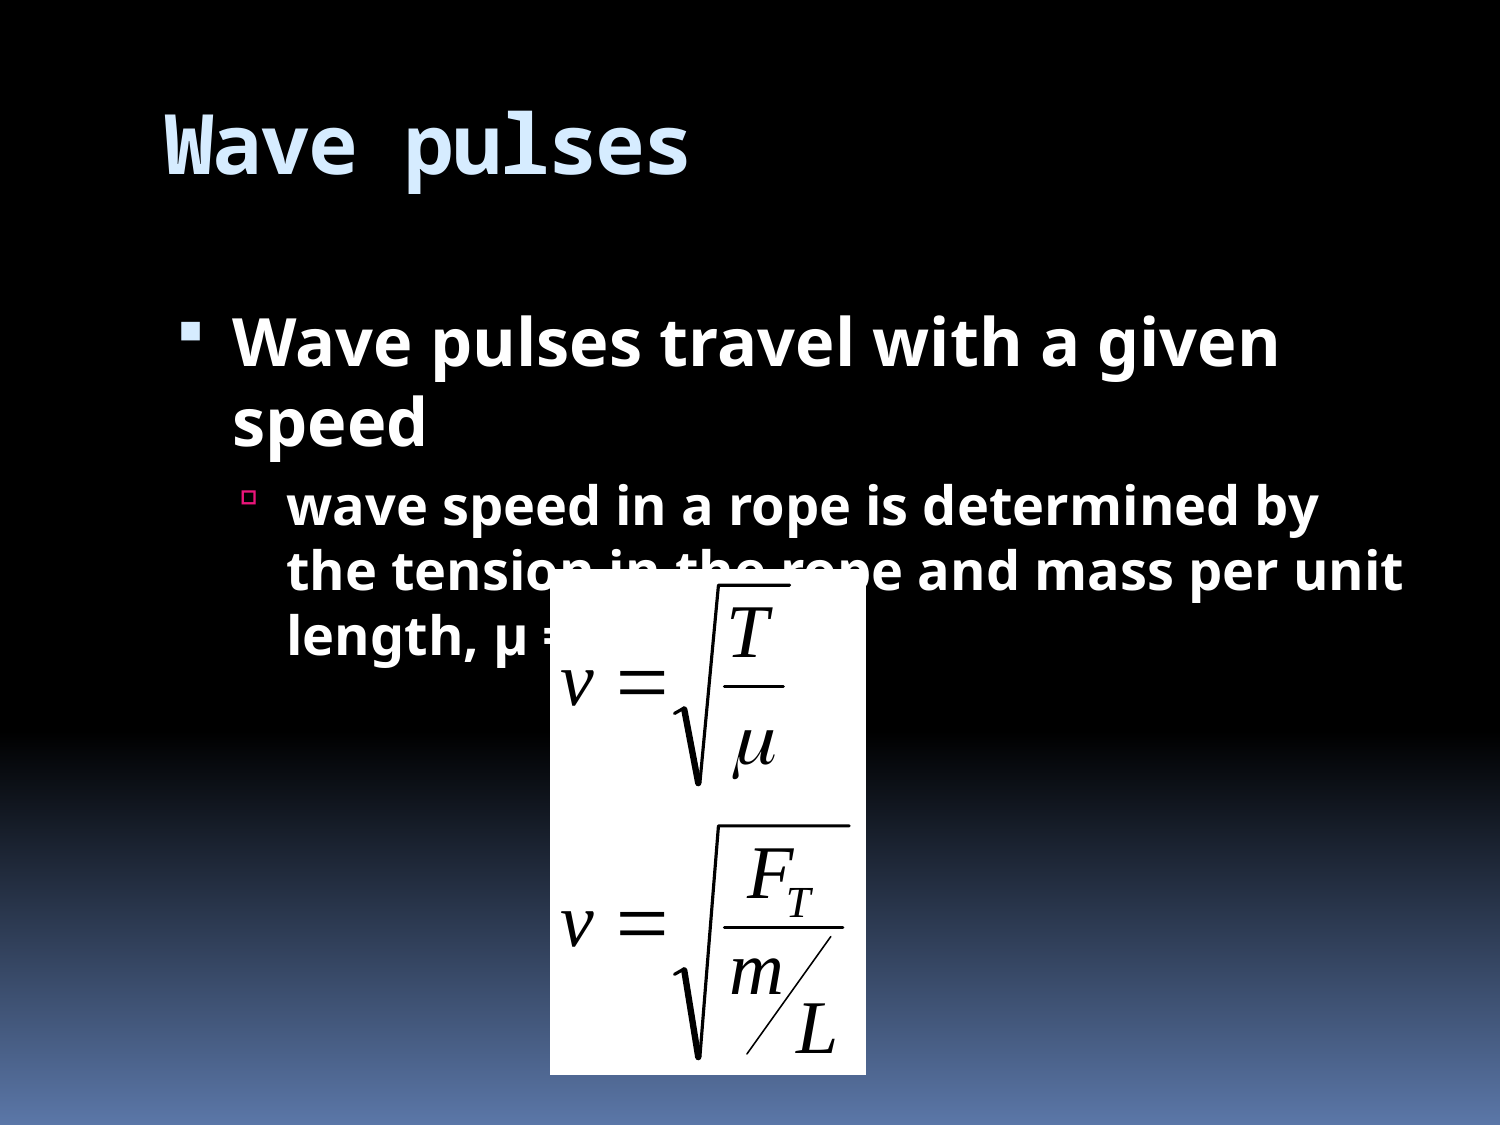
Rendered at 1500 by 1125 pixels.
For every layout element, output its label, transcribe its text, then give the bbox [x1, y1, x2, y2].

list Wave pulses travel with a given speed wave speed in a rope is determined by the tension in the rope and mass per unit length, μ = m/L [150, 292, 1425, 1043]
title Wave pulses [150, 83, 1425, 234]
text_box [549, 568, 867, 1076]
